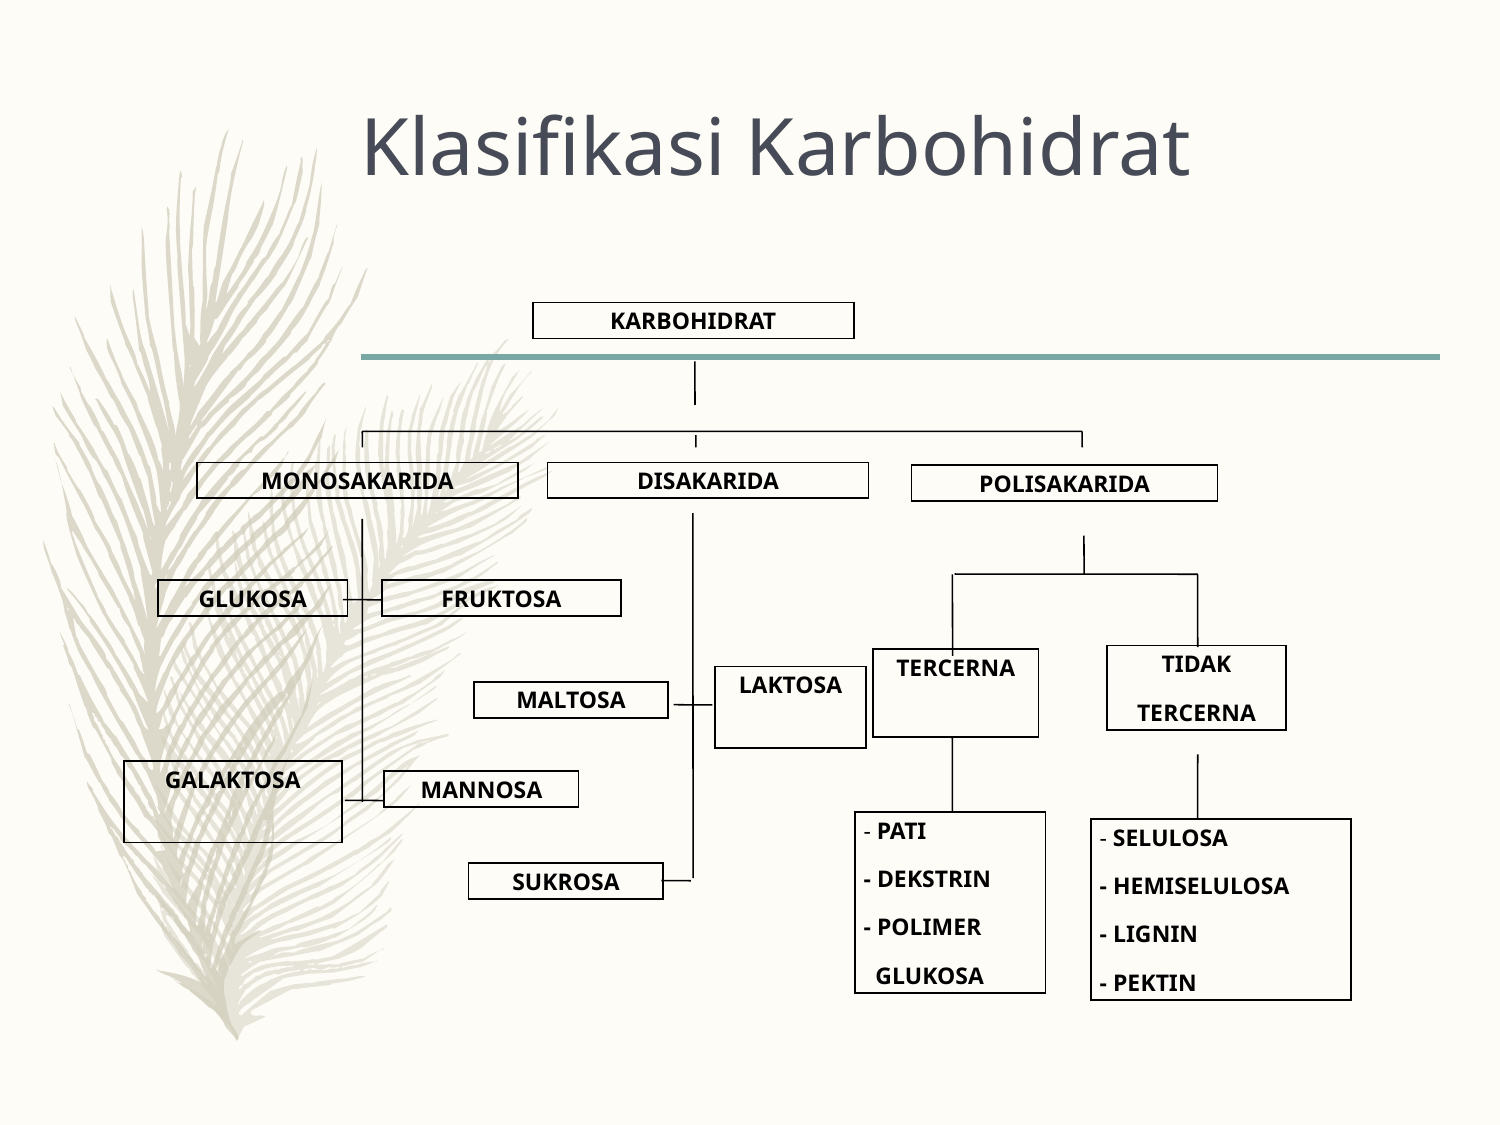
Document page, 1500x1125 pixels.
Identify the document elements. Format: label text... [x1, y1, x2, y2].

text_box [123, 302, 1352, 1002]
title Klasifikasi Karbohidrat [345, 93, 1440, 350]
